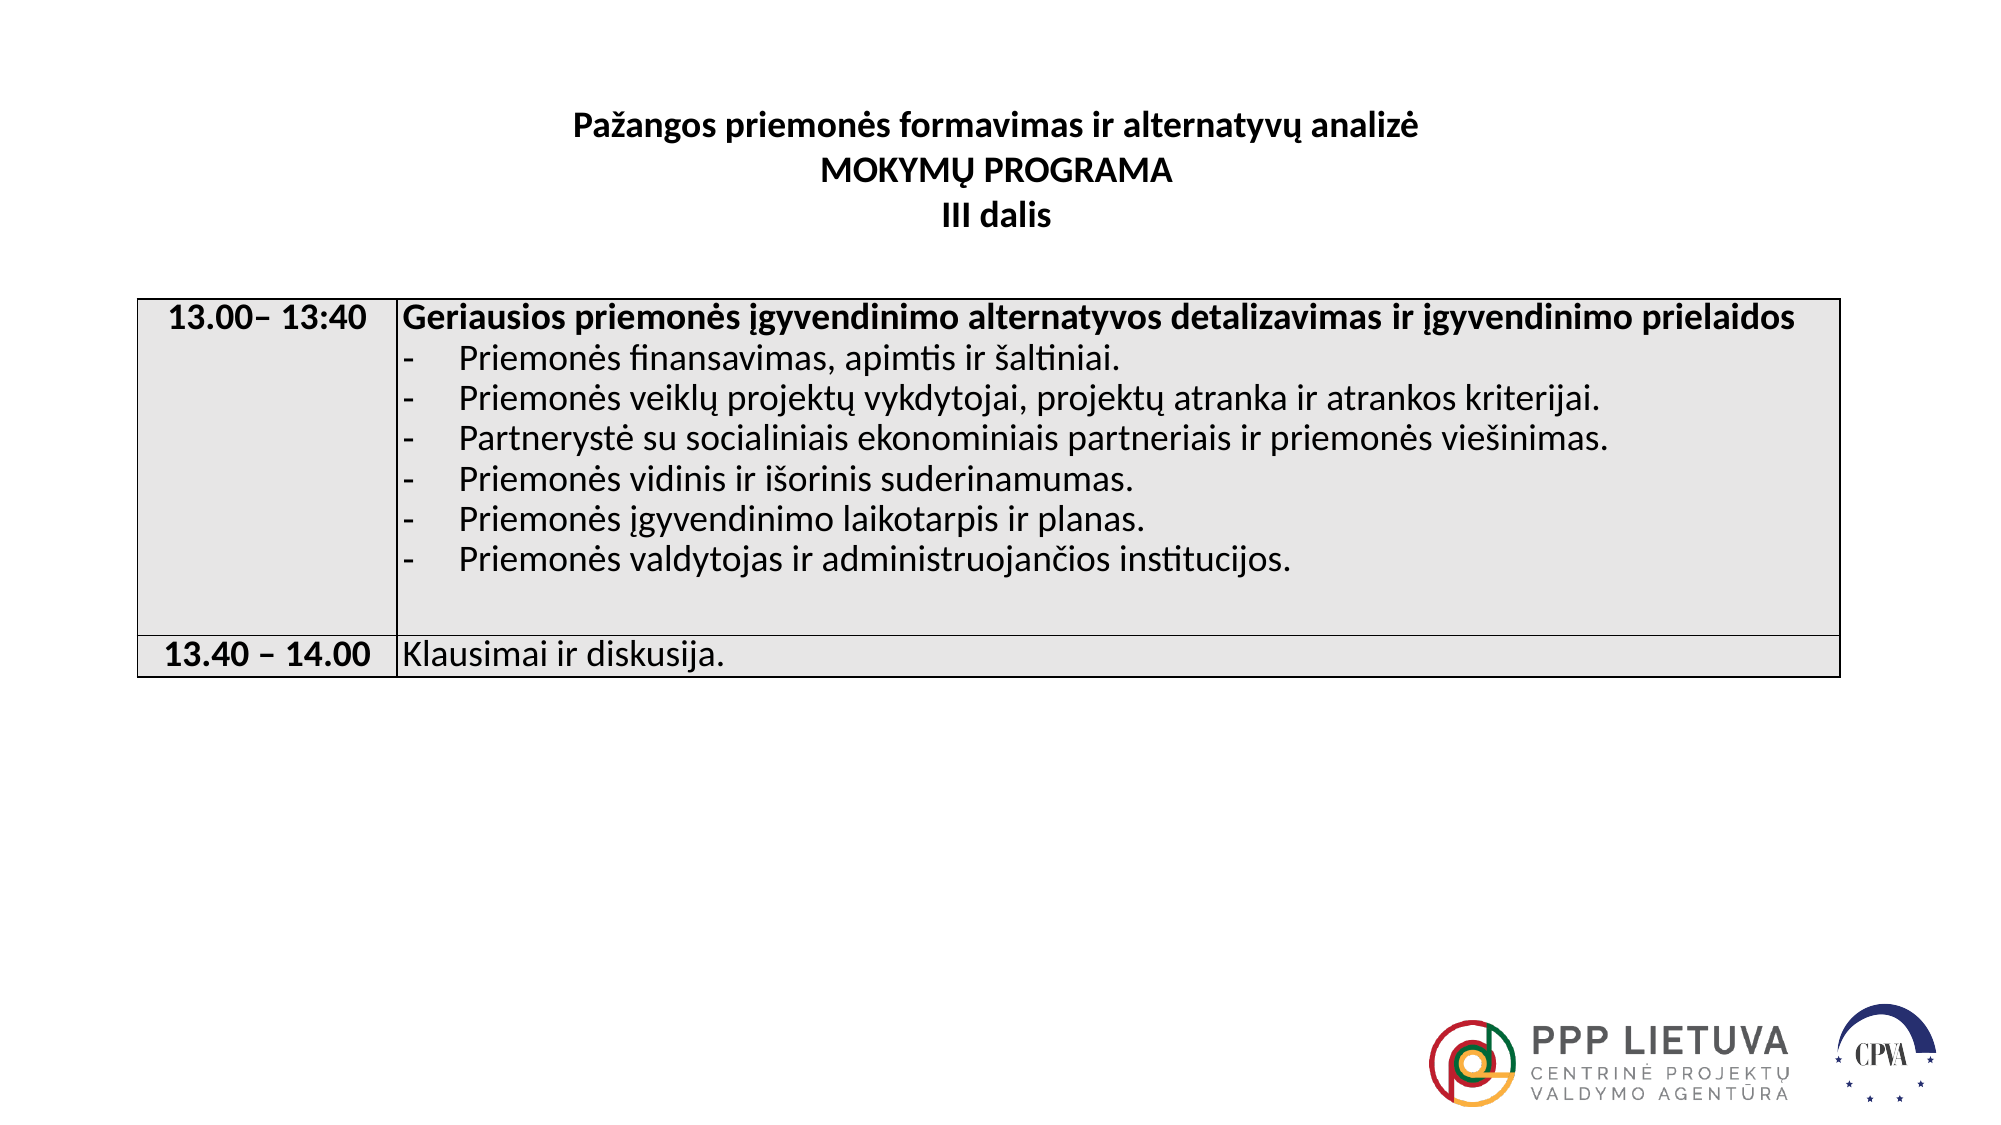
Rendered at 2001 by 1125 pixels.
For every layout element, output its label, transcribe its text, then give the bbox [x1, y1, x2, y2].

table_header 13.00– 13:40 [138, 300, 396, 635]
text_box Pažangos priemonės formavimas ir alternatyvų analizė MOKYMŲ PROGRAMA III dalis [331, 93, 1662, 243]
table_header Geriausios priemonės įgyvendinimo alternatyvos detalizavimas ir įgyvendinimo prielaidos Priemonės finansavimas, apimtis ir šaltiniai. Priemonės veiklų projektų vykdytojai, projektų atranka ir atrankos kriterijai. Partnerystė su socialiniais ekonominiais partneriais ir priemonės viešinimas. Priemonės vidinis ir išorinis suderinamumas. Priemonės įgyvendinimo laikotarpis ir planas. Priemonės valdytojas ir administruojančios institucijos. [398, 300, 1839, 635]
picture [1414, 1002, 1803, 1125]
picture [1813, 981, 1958, 1125]
table_cell Klausimai ir diskusija. [398, 636, 1839, 676]
table_cell 13.40 – 14.00 [138, 636, 396, 676]
